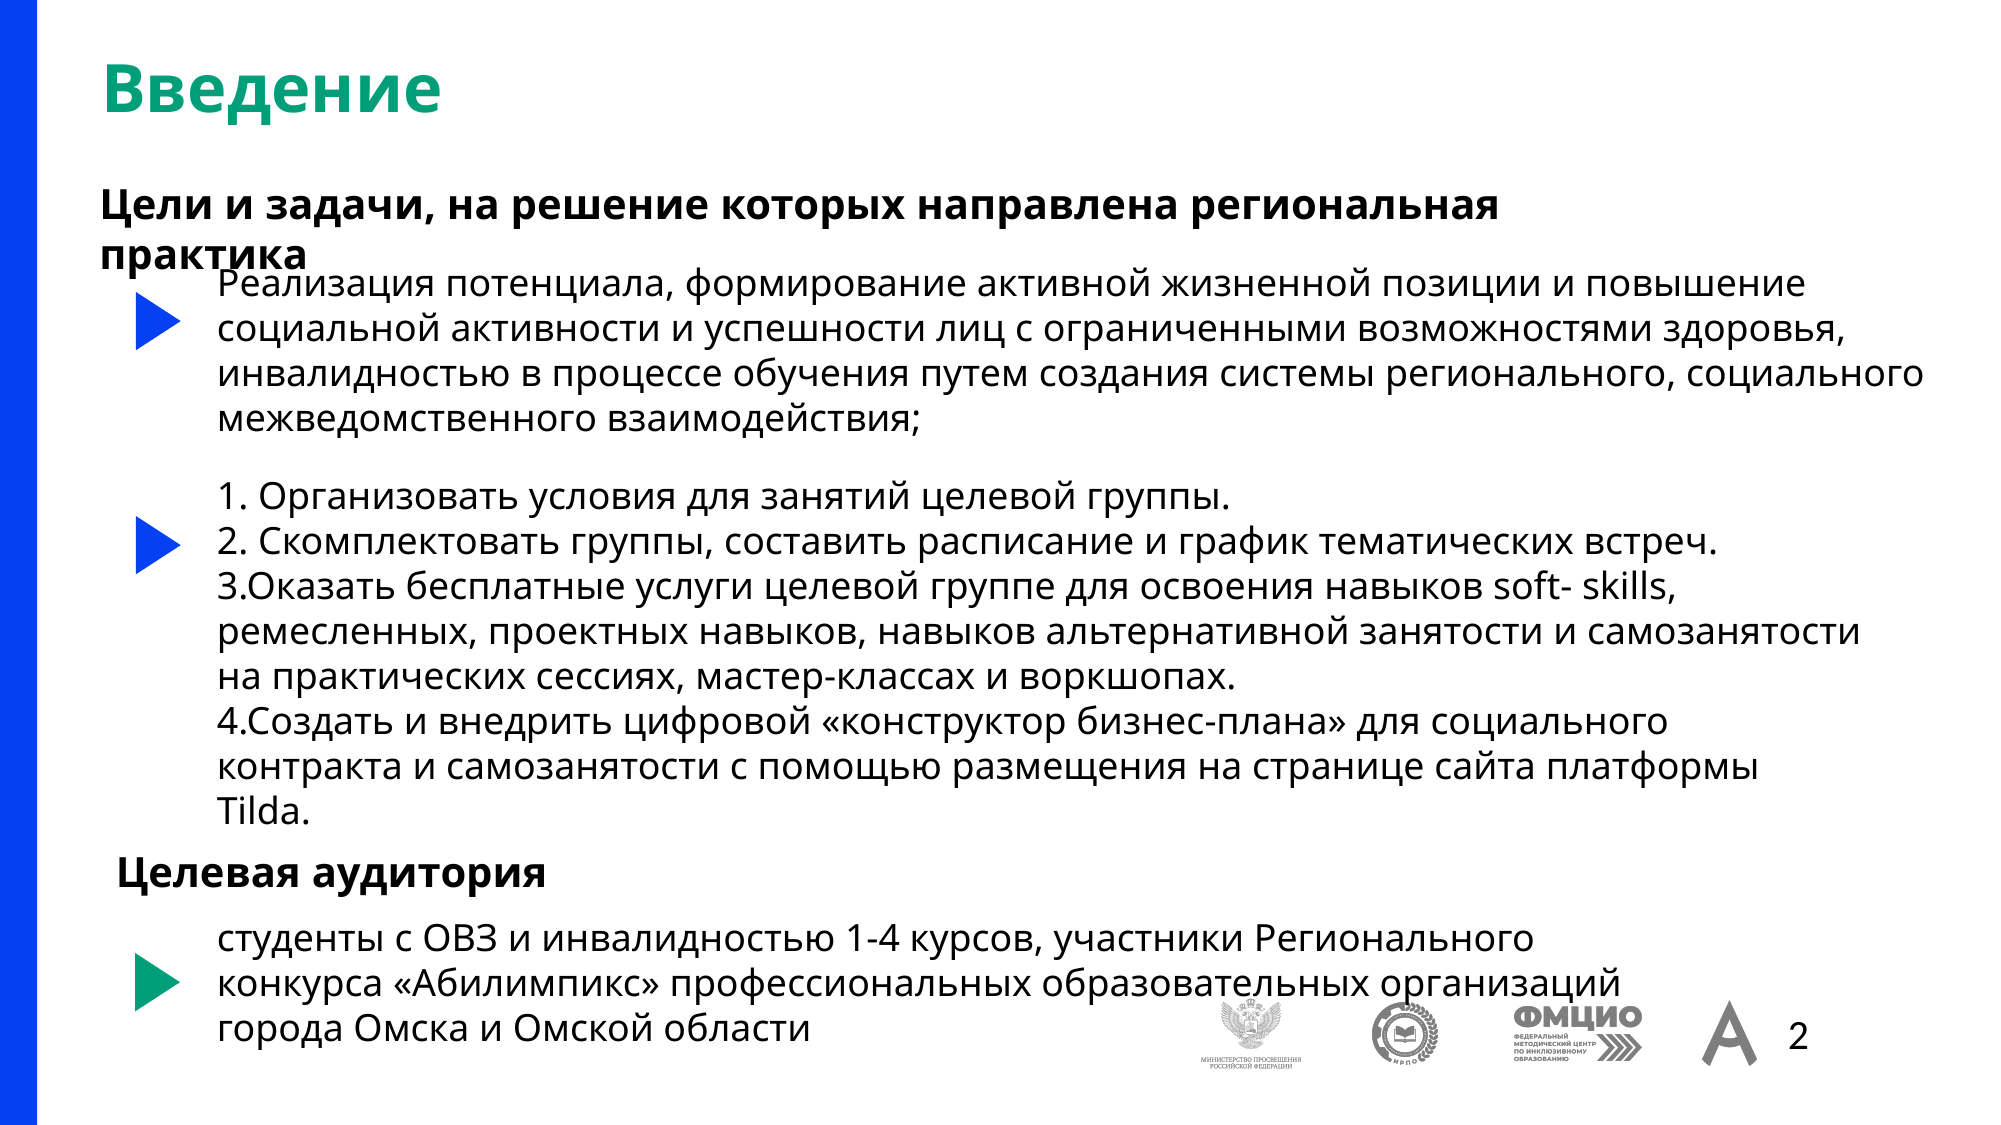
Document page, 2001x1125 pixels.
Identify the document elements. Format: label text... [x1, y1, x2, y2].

text_box Реализация потенциала, формирование активной жизненной позиции и повышение социальной активности и успешности лиц с ограниченными возможностями здоровья, инвалидностью в процессе обучения путем создания системы регионального, социального межведомственного взаимодействия; [202, 251, 1964, 447]
text_box [134, 290, 183, 353]
text_box Цели и задачи, на решение которых направлена региональная практика [84, 170, 1705, 286]
text_box [134, 951, 182, 1014]
text_box Целевая аудитория [100, 838, 1145, 904]
text_box студенты с ОВЗ и инвалидностью 1-4 курсов, участники Регионального конкурса «Абилимпикс» профессиональных образовательных организаций города Омска и Омской области [202, 906, 1723, 1057]
text_box 1. Организовать условия для занятий целевой группы. 2. Скомплектовать группы, составить расписание и график тематических встреч. 3.Оказать бесплатные услуги целевой группе для освоения навыков soft- skills, ремесленных, проектных навыков, навыков альтернативной занятости и самозанятости на практических сессиях, мастер-классах и воркшопах. 4.Создать и внедрить цифровой «конструктор бизнес-плана» для социального контракта и самозанятости с помощью размещения на странице сайта платформы Tilda. [202, 464, 1879, 840]
title Введение [101, 59, 1891, 133]
text_box [0, 0, 38, 1125]
text_box [134, 514, 183, 577]
picture [1201, 1057, 1301, 1069]
picture [1702, 1000, 1757, 1066]
picture [1514, 1057, 1642, 1061]
picture [1372, 1057, 1438, 1065]
